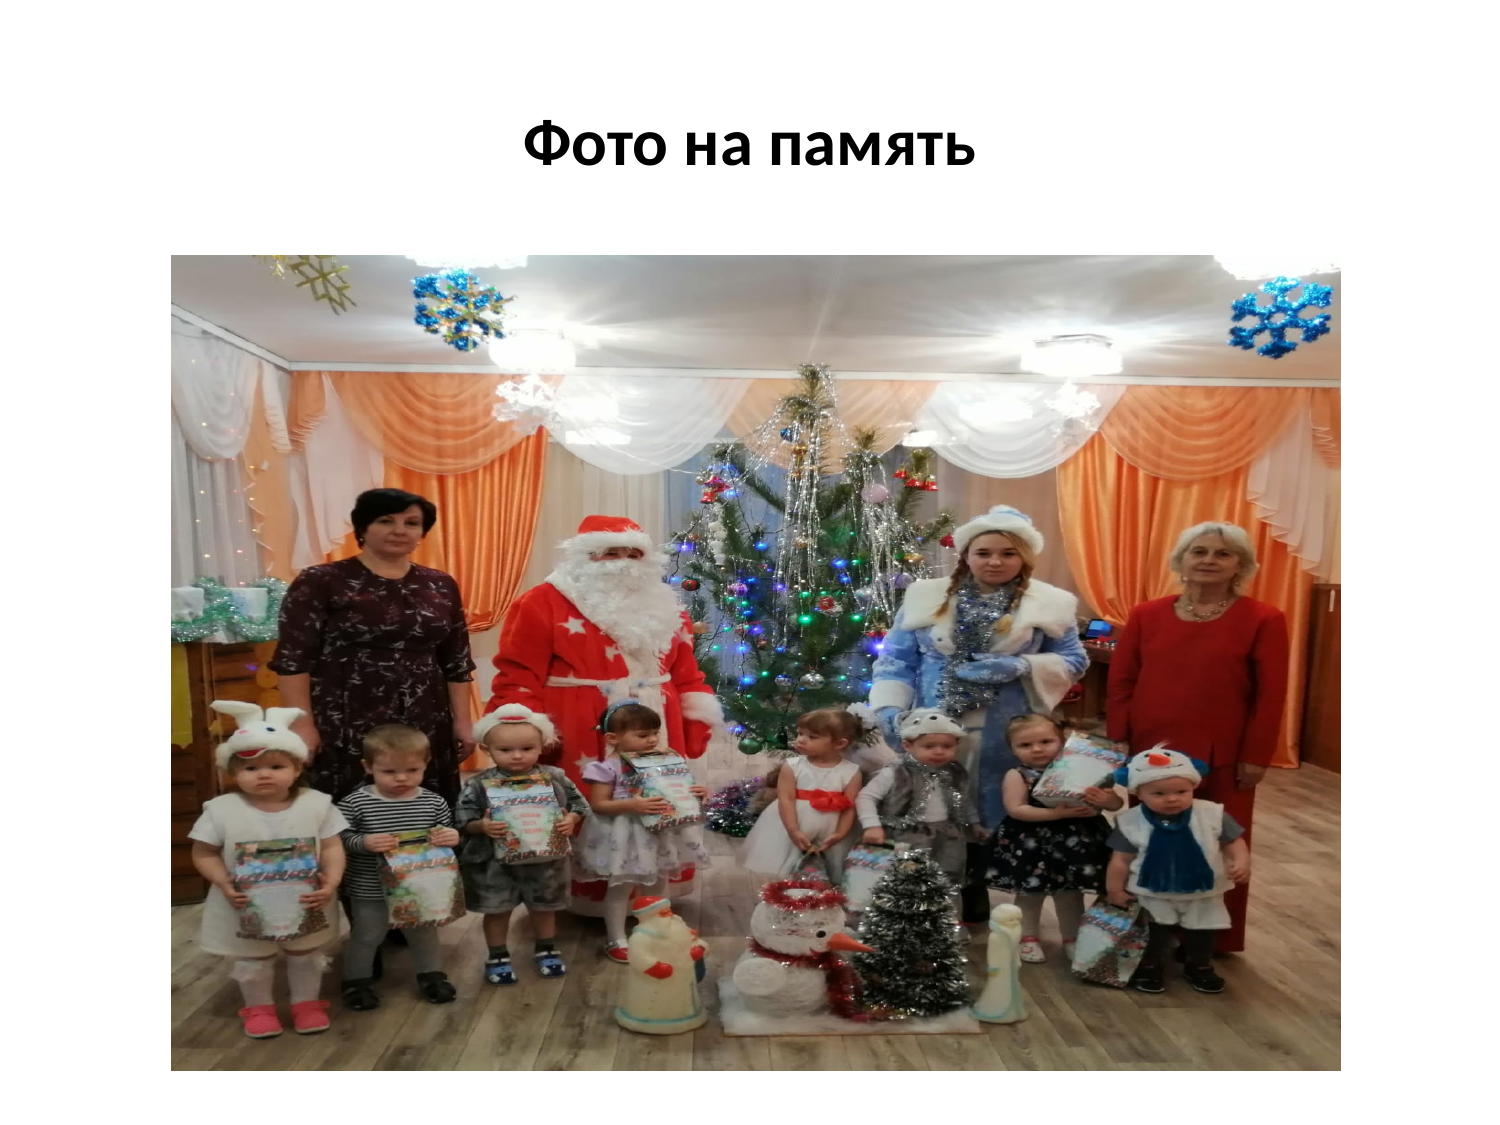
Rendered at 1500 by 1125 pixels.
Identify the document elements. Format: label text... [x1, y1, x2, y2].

title Фото на память [75, 45, 1425, 233]
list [170, 255, 1341, 1071]
